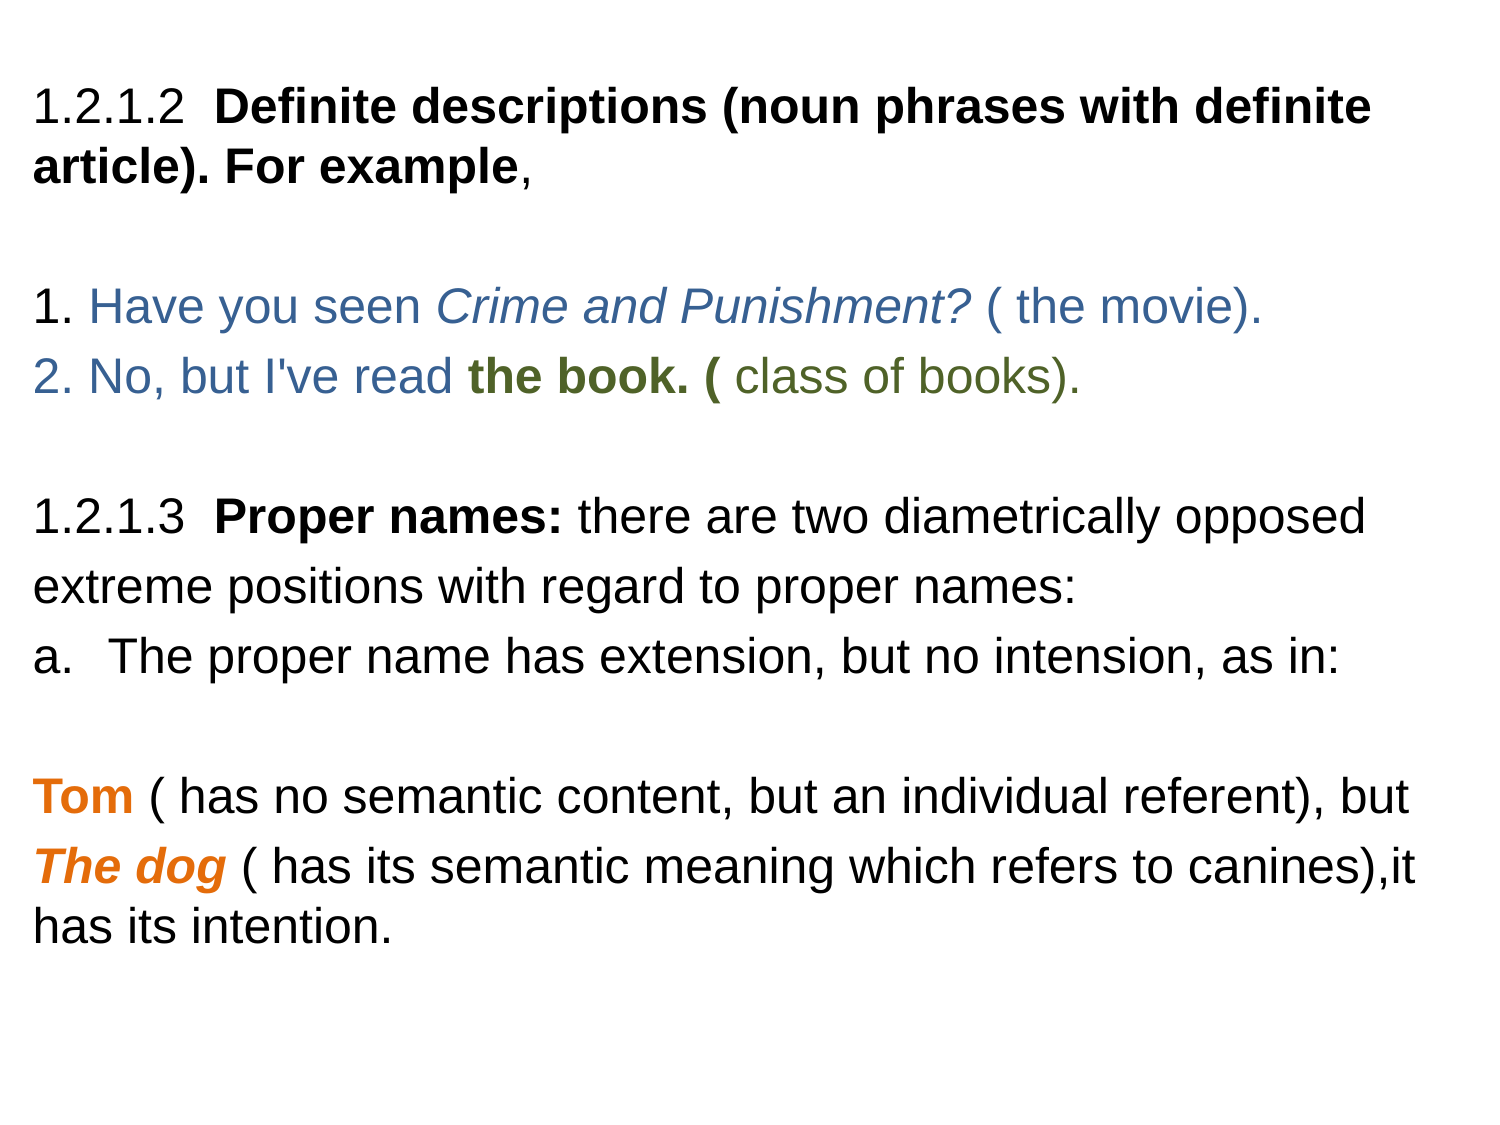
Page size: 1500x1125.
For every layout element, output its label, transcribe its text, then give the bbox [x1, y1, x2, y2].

list 1.2.1.2 Definite descriptions (noun phrases with definite article). For example, 1. Have you seen Crime and Punishment? ( the movie). 2. No, but I've read the book. ( class of books). 1.2.1.3 Proper names: there are two diametrically opposed extreme positions with regard to proper names: The proper name has extension, but no intension, as in: Tom ( has no semantic content, but an individual referent), but The dog ( has its semantic meaning which refers to canines),it has its intention. [17, 66, 1483, 1106]
